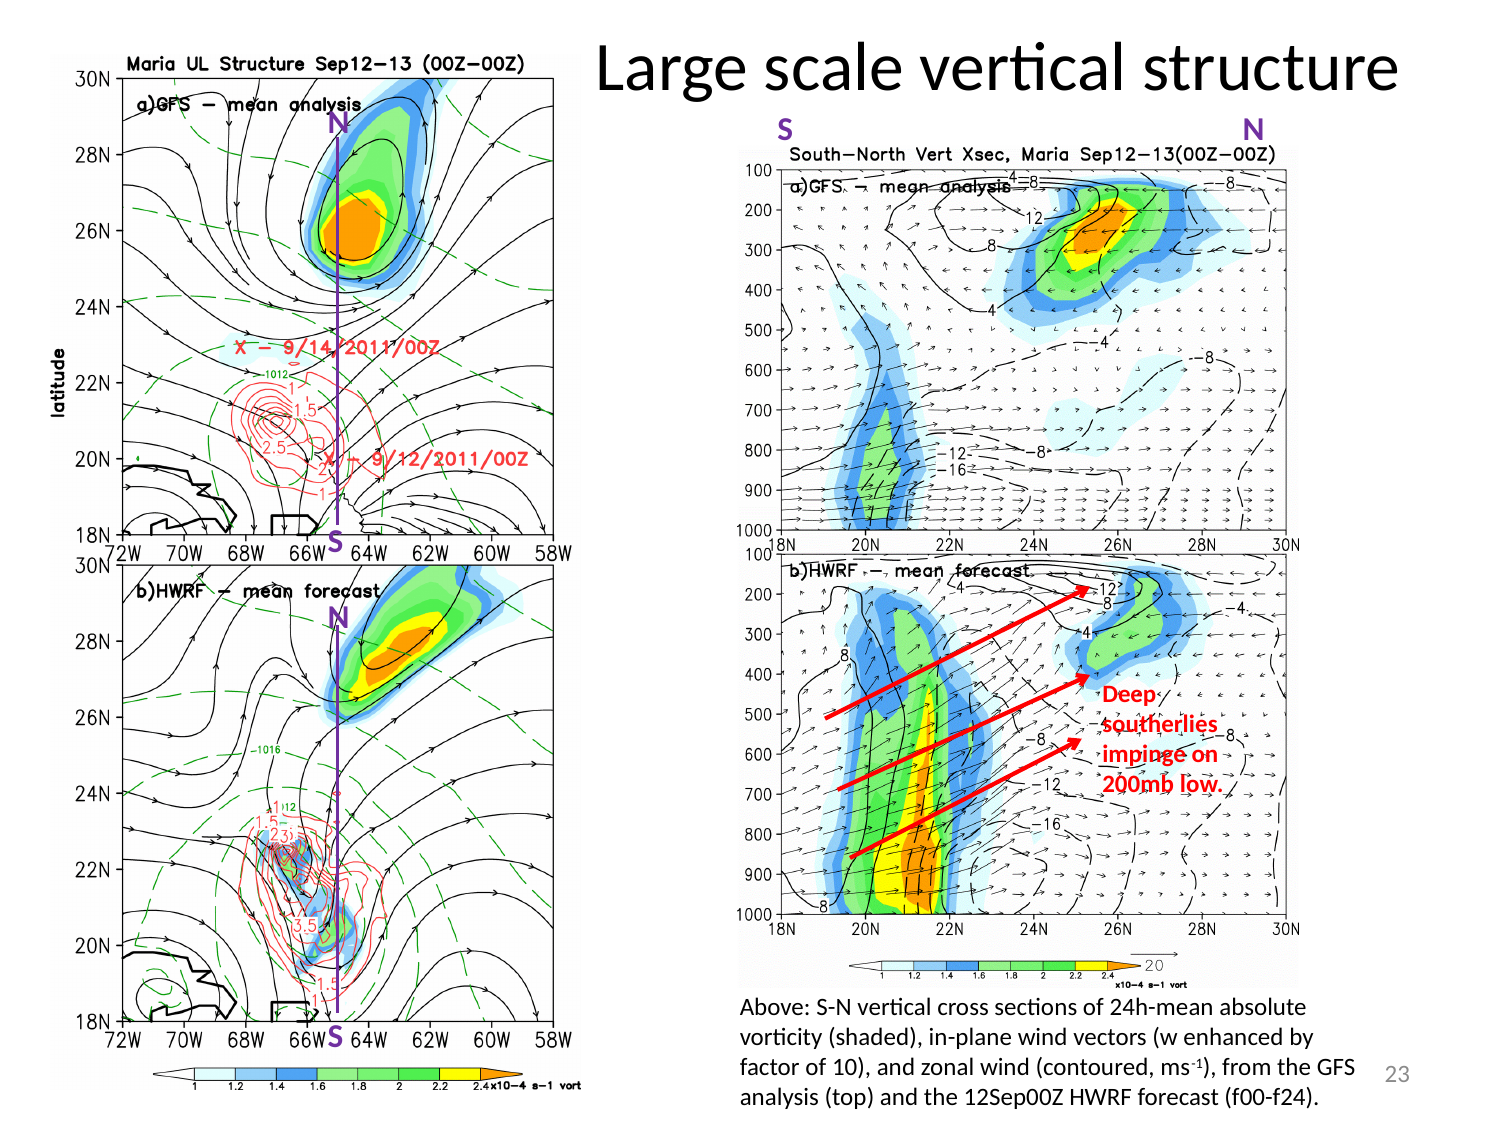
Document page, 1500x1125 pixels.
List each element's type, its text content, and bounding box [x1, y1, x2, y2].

text_box Above: S-N vertical cross sections of 24h-mean absolute vorticity (shaded), in-plane wind vectors (w enhanced by factor of 10), and zonal wind (contoured, ms-1), from the GFS analysis (top) and the 12Sep00Z HWRF forecast (f00-f24). [725, 983, 1375, 1125]
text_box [837, 674, 1091, 790]
picture [737, 145, 1300, 988]
picture [49, 53, 582, 1091]
slide_number 23 [1375, 1042, 1425, 1103]
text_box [824, 586, 1091, 719]
text_box S N [762, 99, 1299, 145]
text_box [849, 738, 1082, 859]
text_box Large scale vertical structure [568, 12, 1429, 113]
